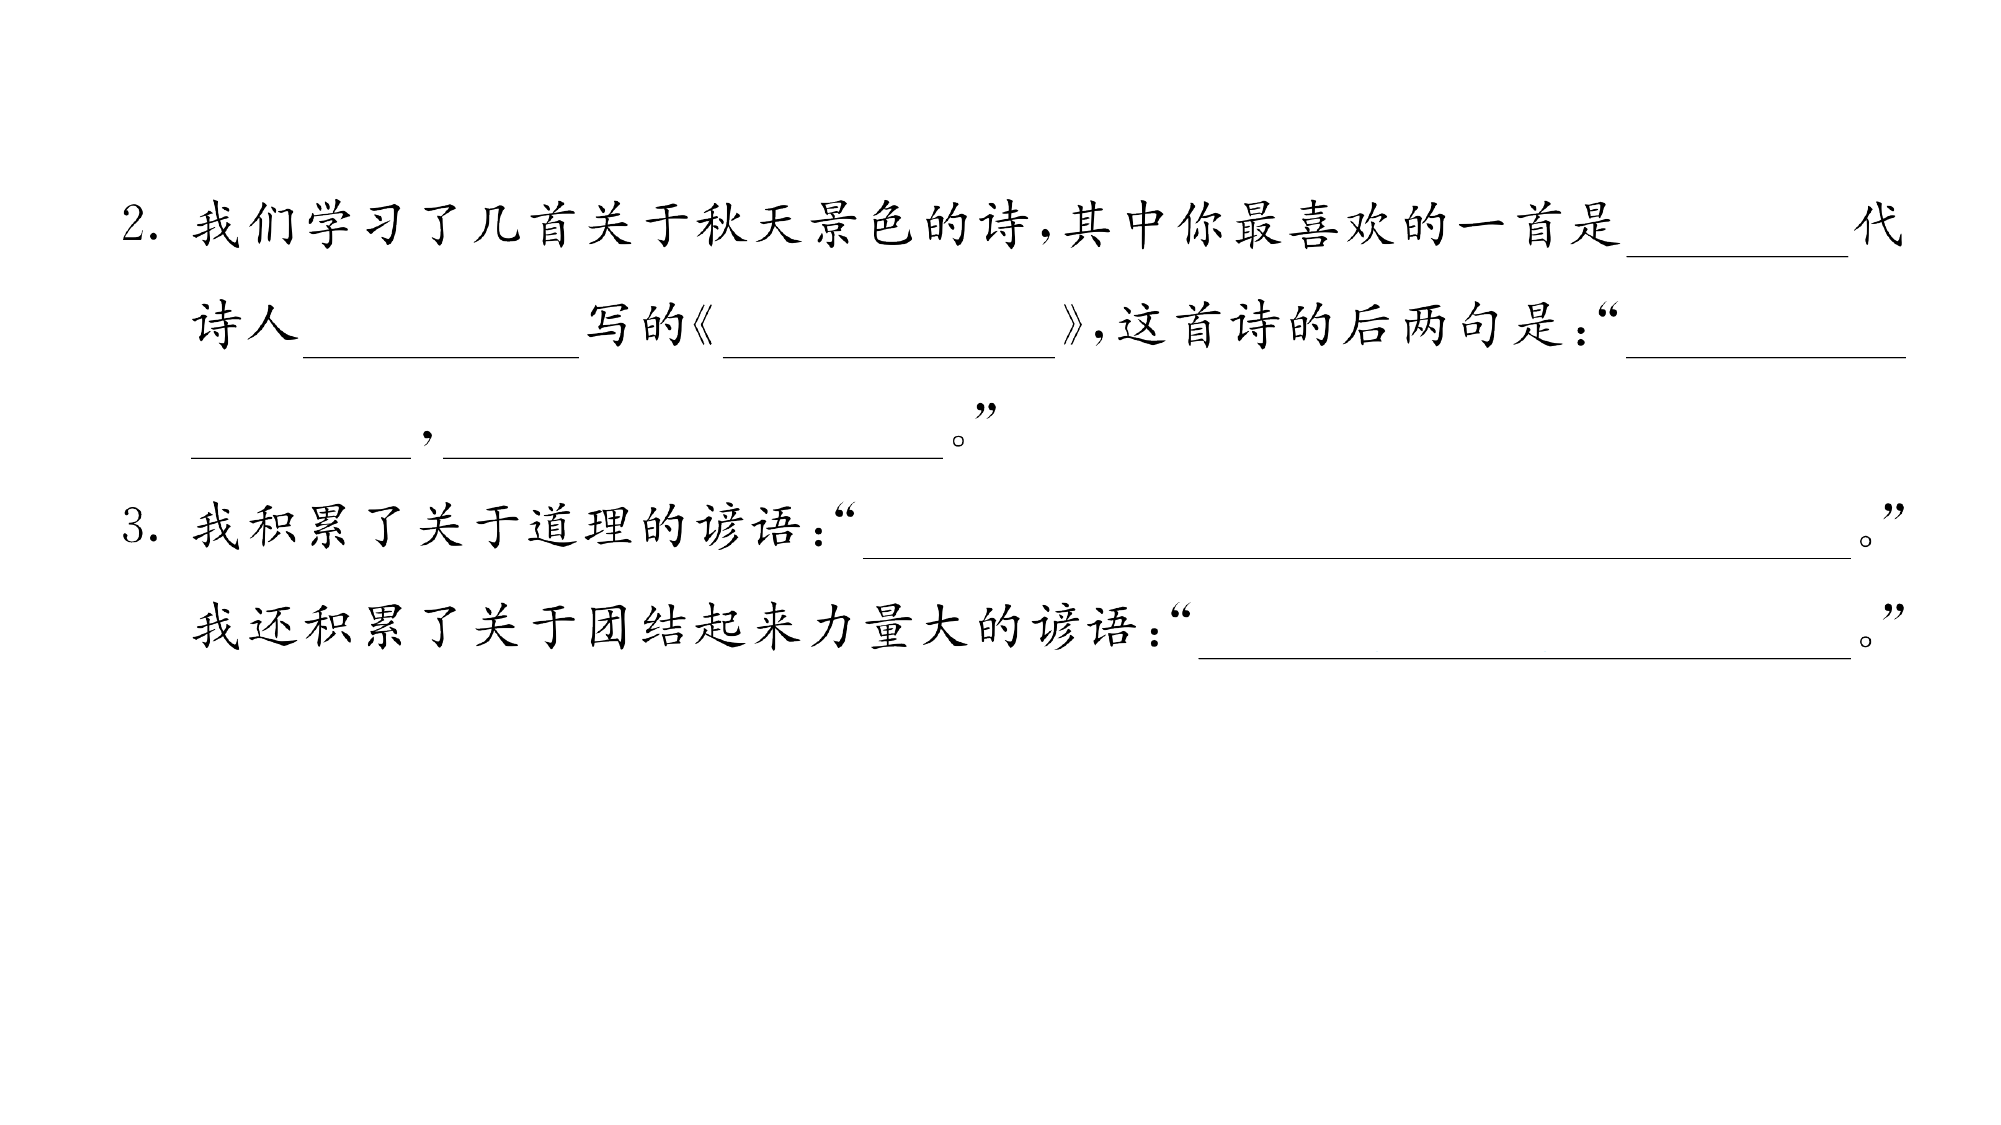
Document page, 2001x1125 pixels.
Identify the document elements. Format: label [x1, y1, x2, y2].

picture [118, 177, 2000, 688]
